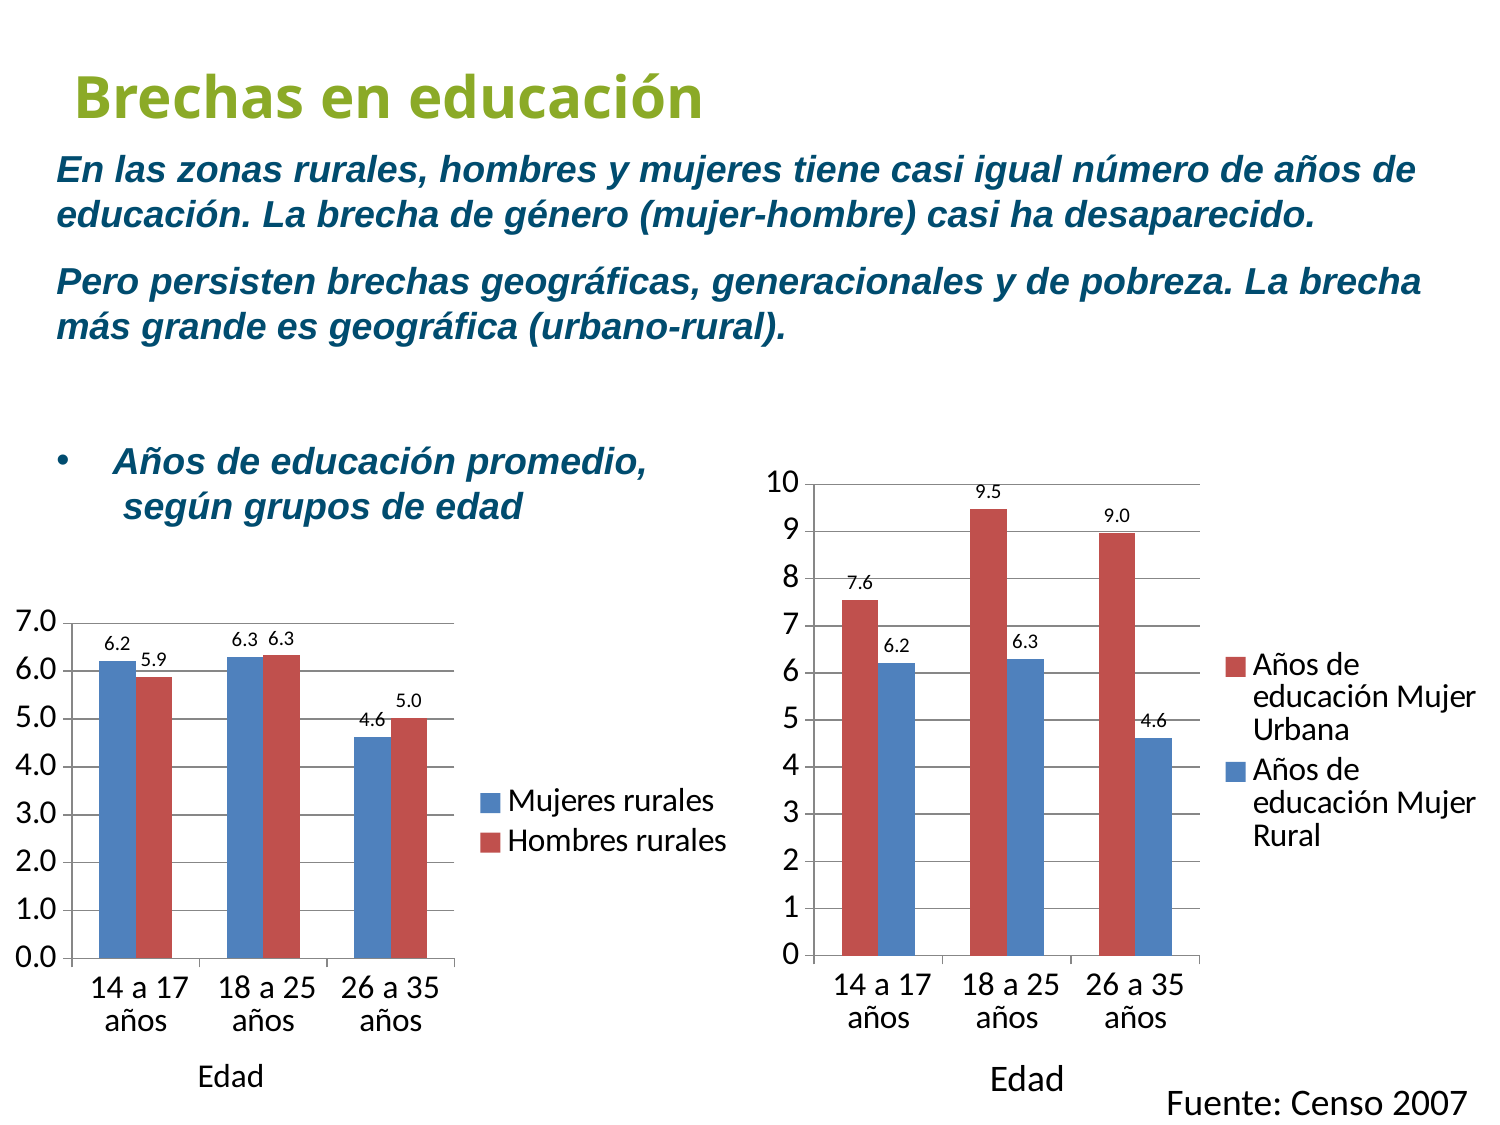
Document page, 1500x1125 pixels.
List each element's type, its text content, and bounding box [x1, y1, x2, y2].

text_box En las zonas rurales, hombres y mujeres tiene casi igual número de años de educación. La brecha de género (mujer-hombre) casi ha desaparecido. Pero persisten brechas geográficas, generacionales y de pobreza. La brecha más grande es geográfica (urbano-rural). Años de educación promedio, según grupos de edad [41, 137, 1459, 362]
text_box Edad [182, 1055, 443, 1102]
chart [0, 455, 1500, 1049]
text_box Fuente: Censo 2007 [1151, 1070, 1500, 1125]
text_box Edad [974, 1056, 1080, 1107]
text_box Brechas en educación [58, 60, 1456, 137]
